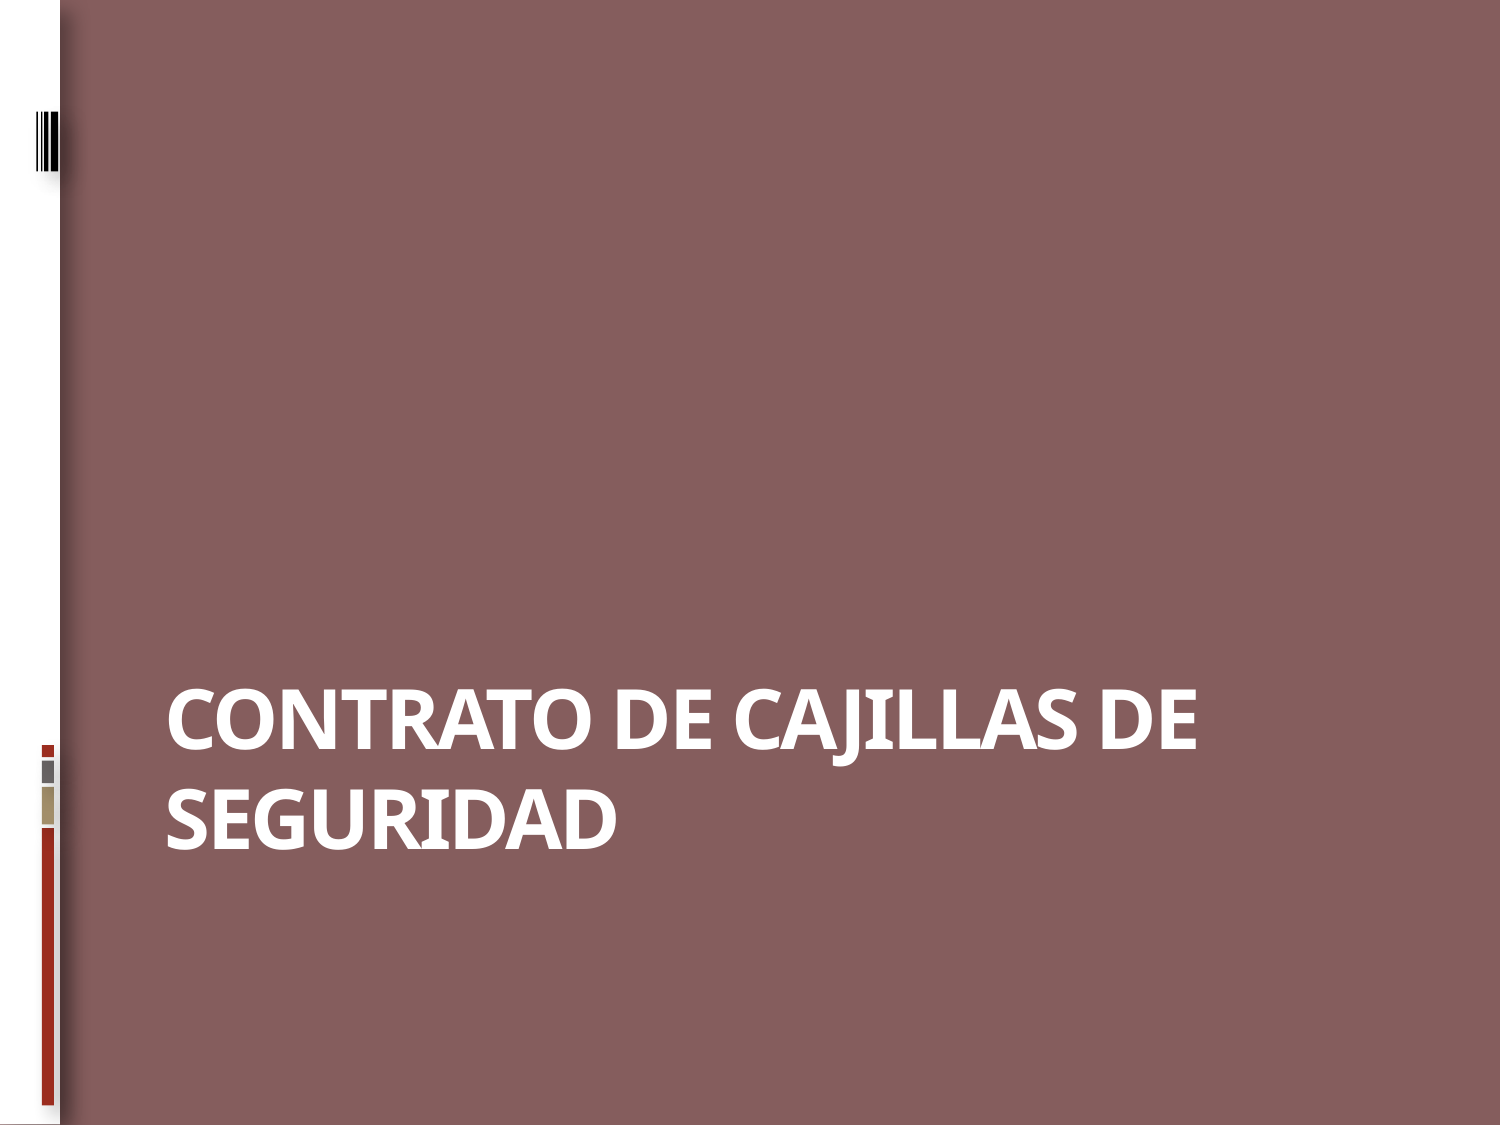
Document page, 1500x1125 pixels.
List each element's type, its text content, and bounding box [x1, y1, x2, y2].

title Contrato de Cajillas de seguridad [150, 549, 1425, 874]
